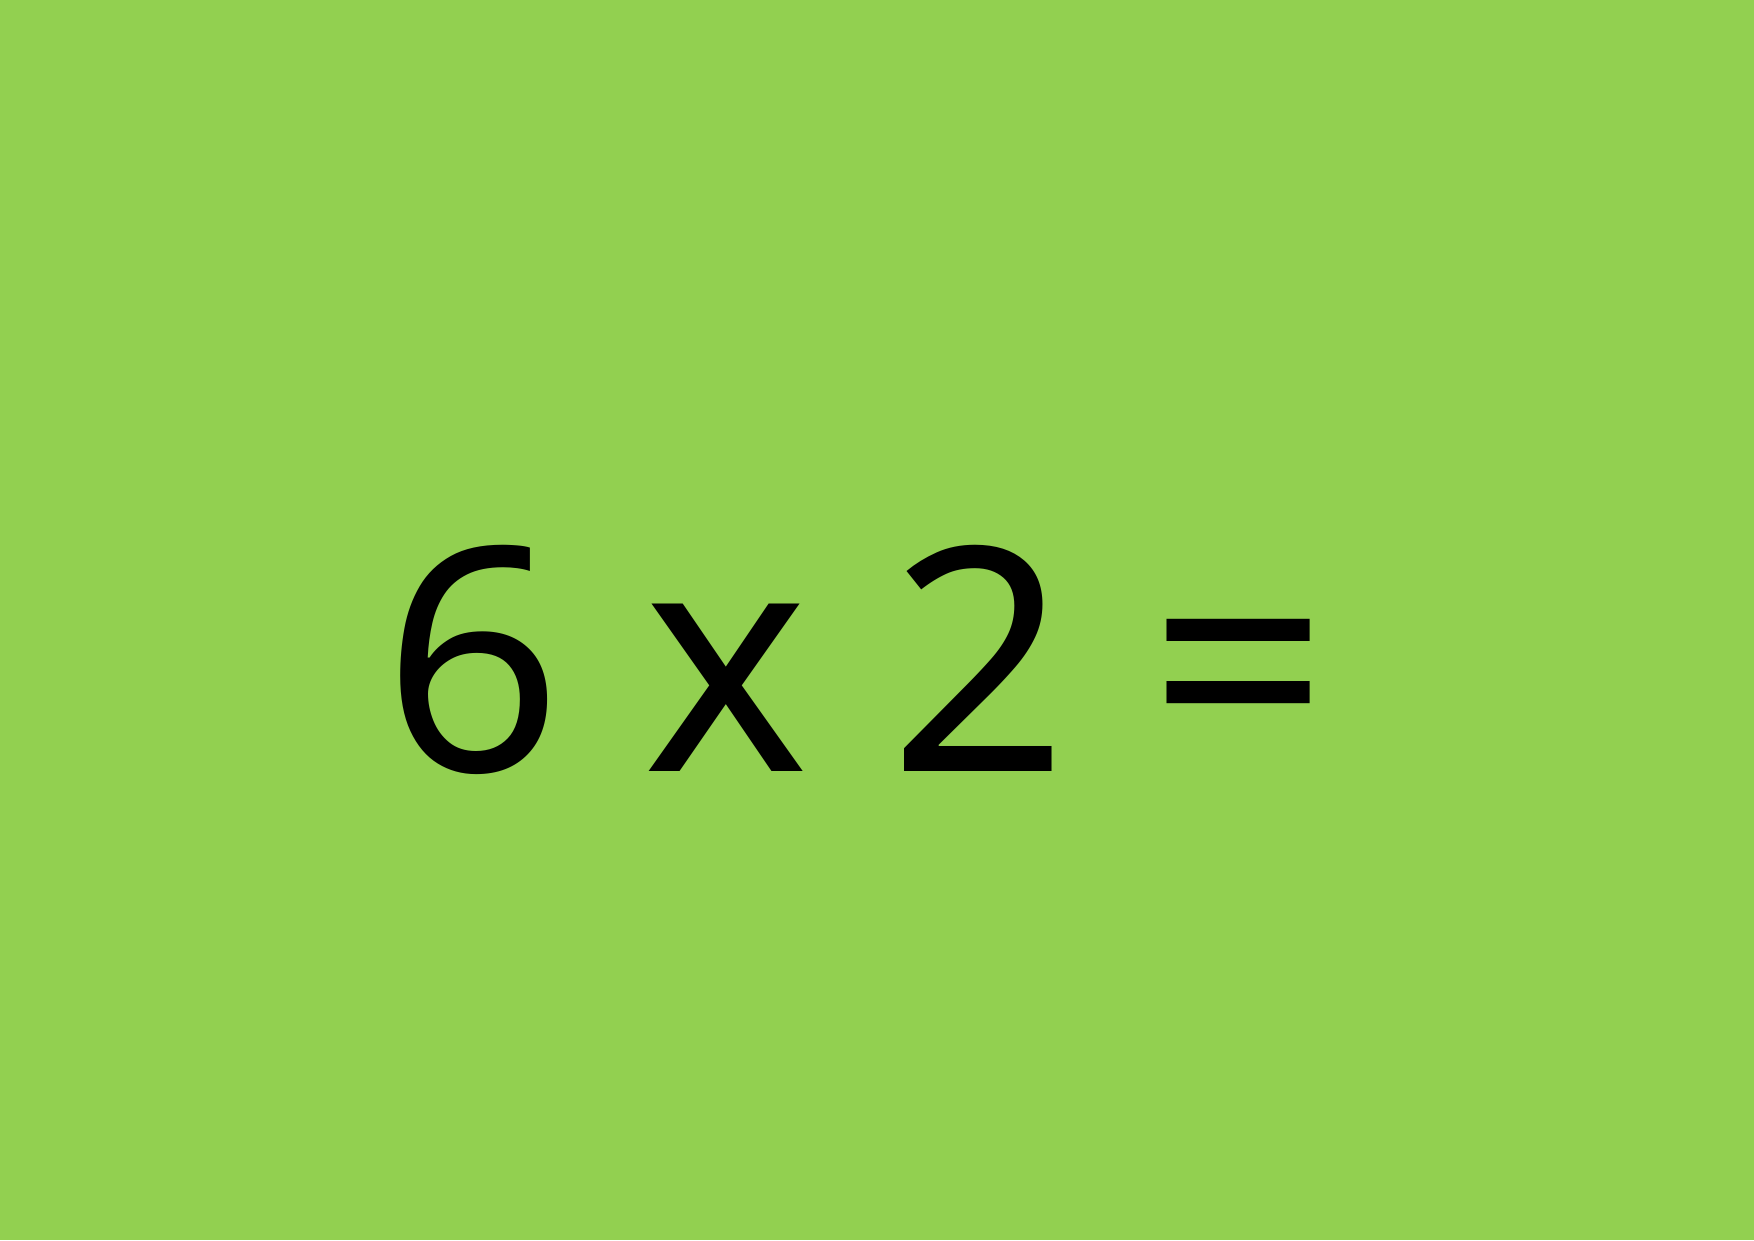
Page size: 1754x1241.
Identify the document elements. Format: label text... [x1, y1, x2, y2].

list 6 x 2 = [368, 493, 1386, 747]
